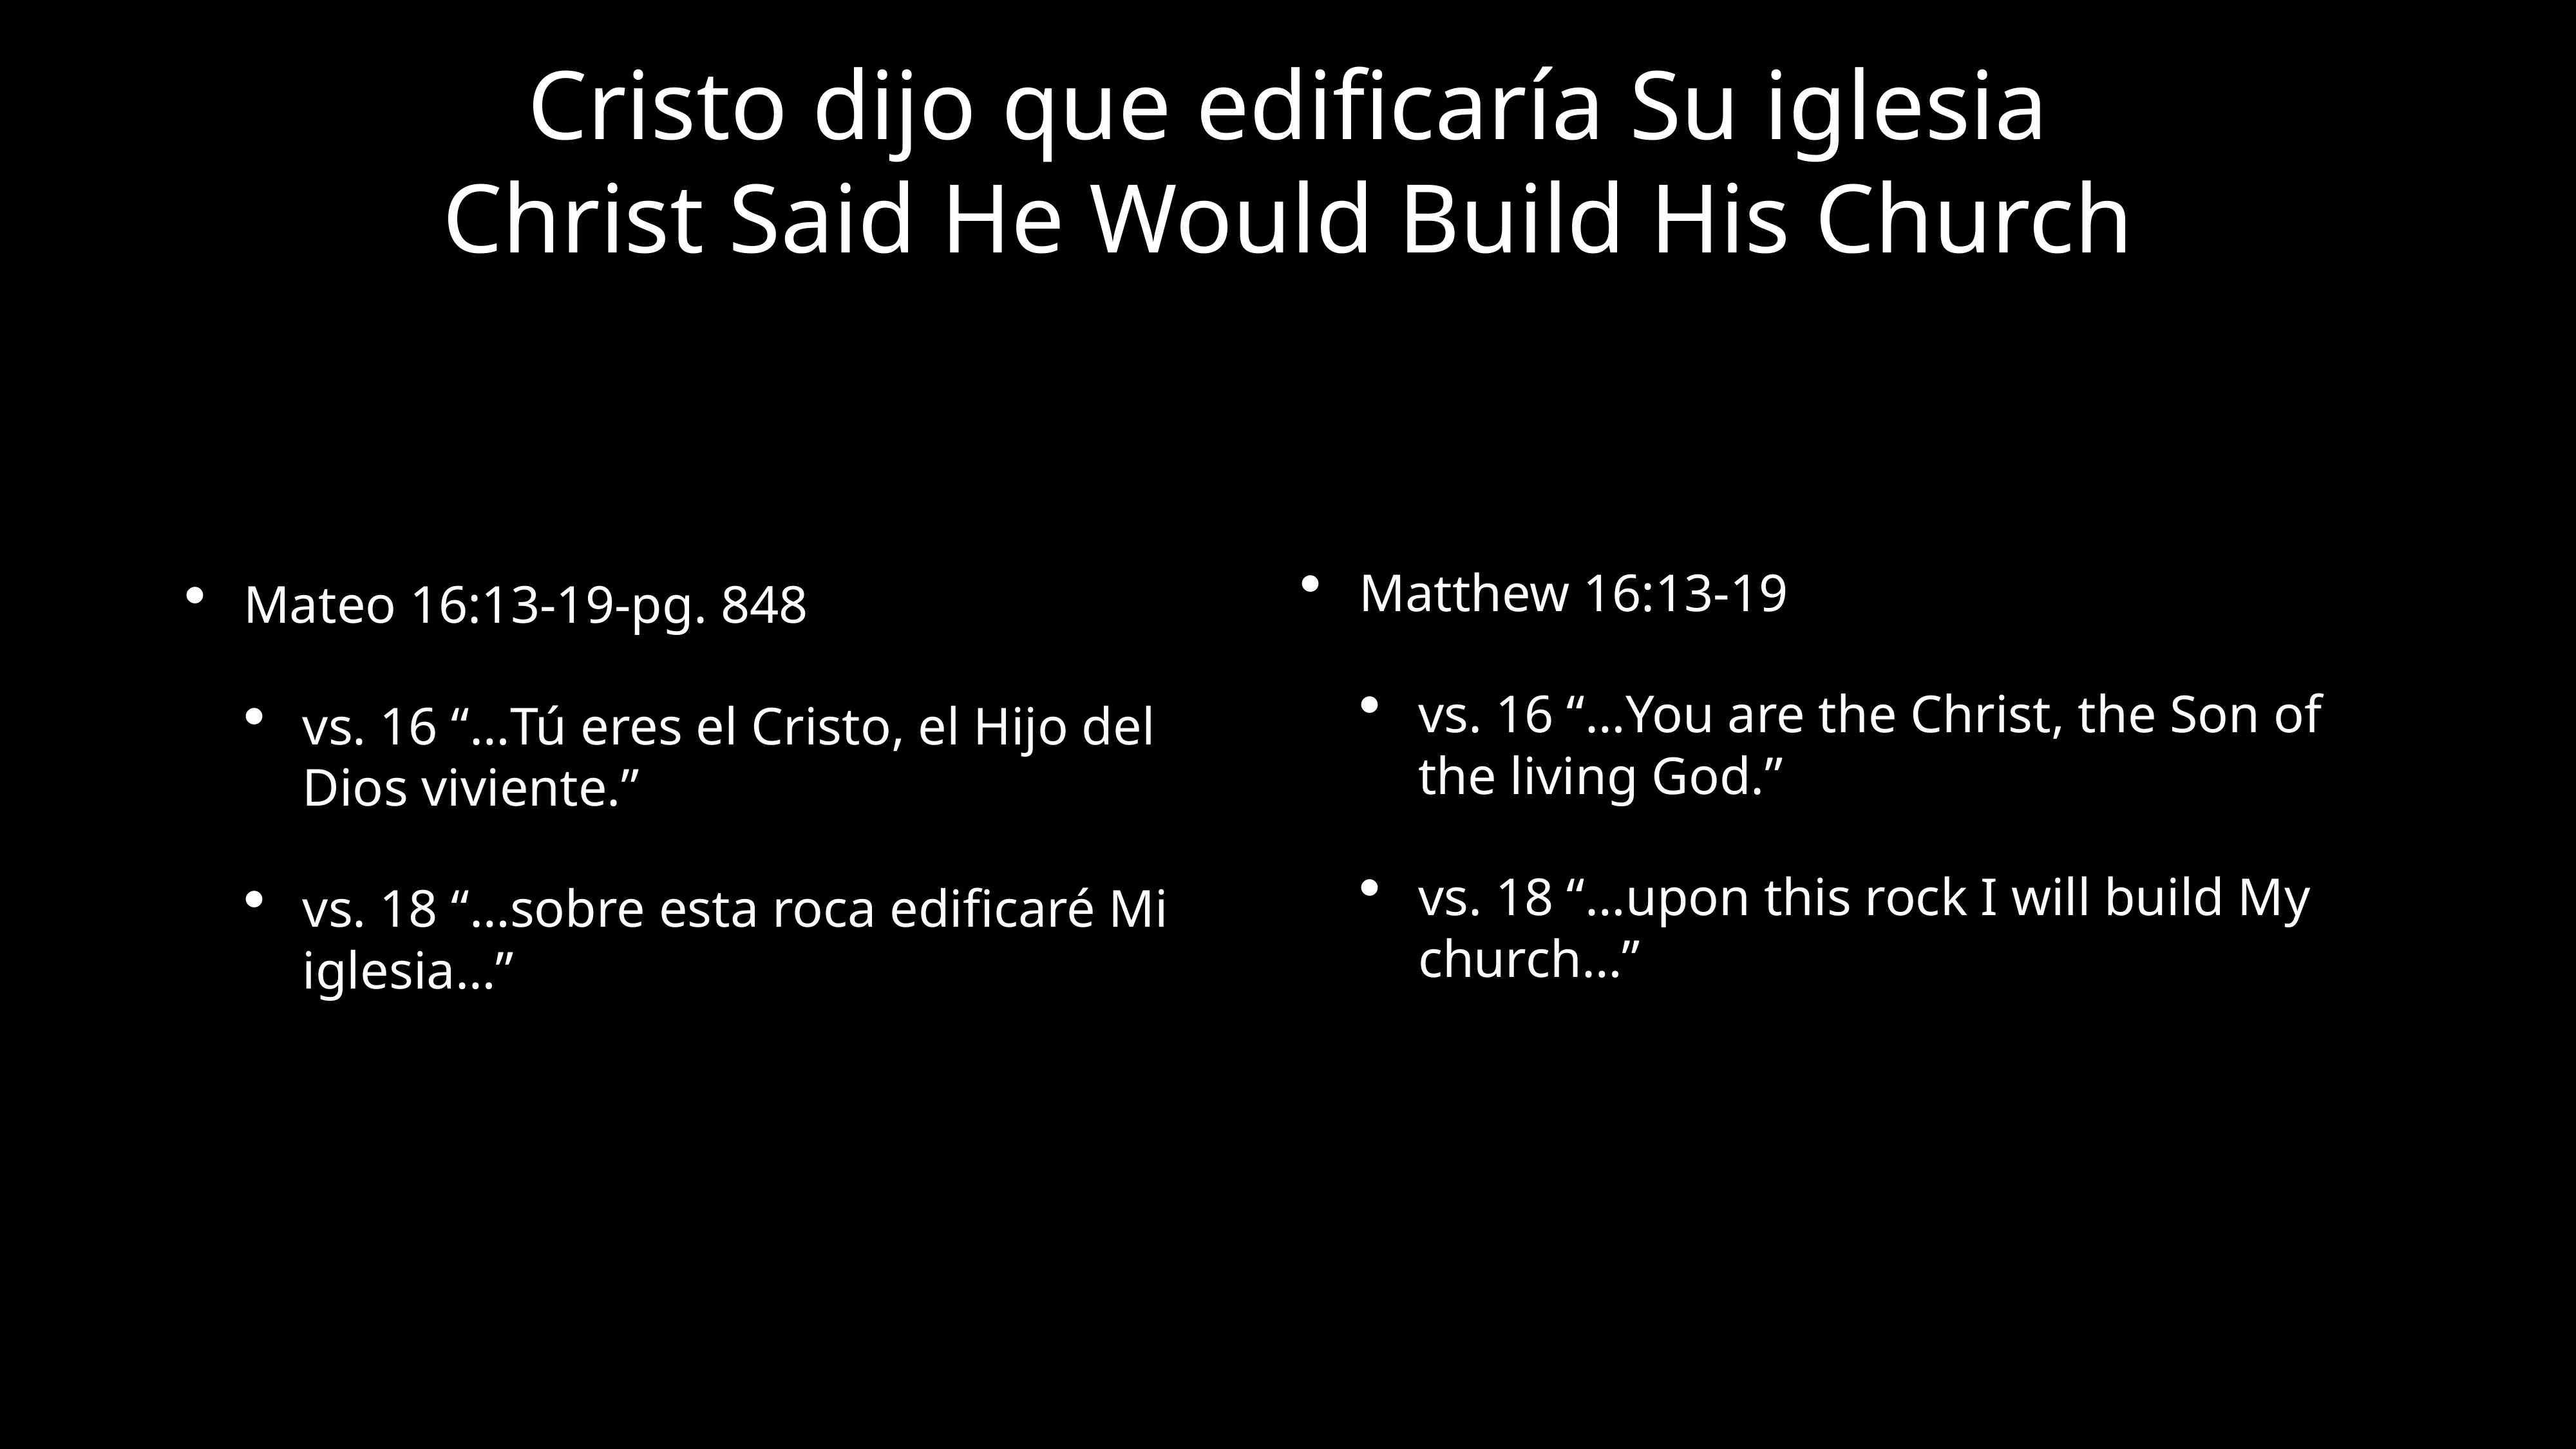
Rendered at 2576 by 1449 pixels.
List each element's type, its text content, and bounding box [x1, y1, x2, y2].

list Mateo 16:13-19-pg. 848 vs. 16 “…Tú eres el Cristo, el Hijo del Dios viviente.” vs. 18 “…sobre esta roca edificaré Mi iglesia…” [178, 408, 1260, 1041]
text_box Matthew 16:13-19 vs. 16 “…You are the Christ, the Son of the living God.” vs. 18 “…upon this rock I will build My church…” [1294, 466, 2375, 1082]
title Cristo dijo que edificaría Su iglesia Christ Said He Would Build His Church [178, 37, 2398, 279]
